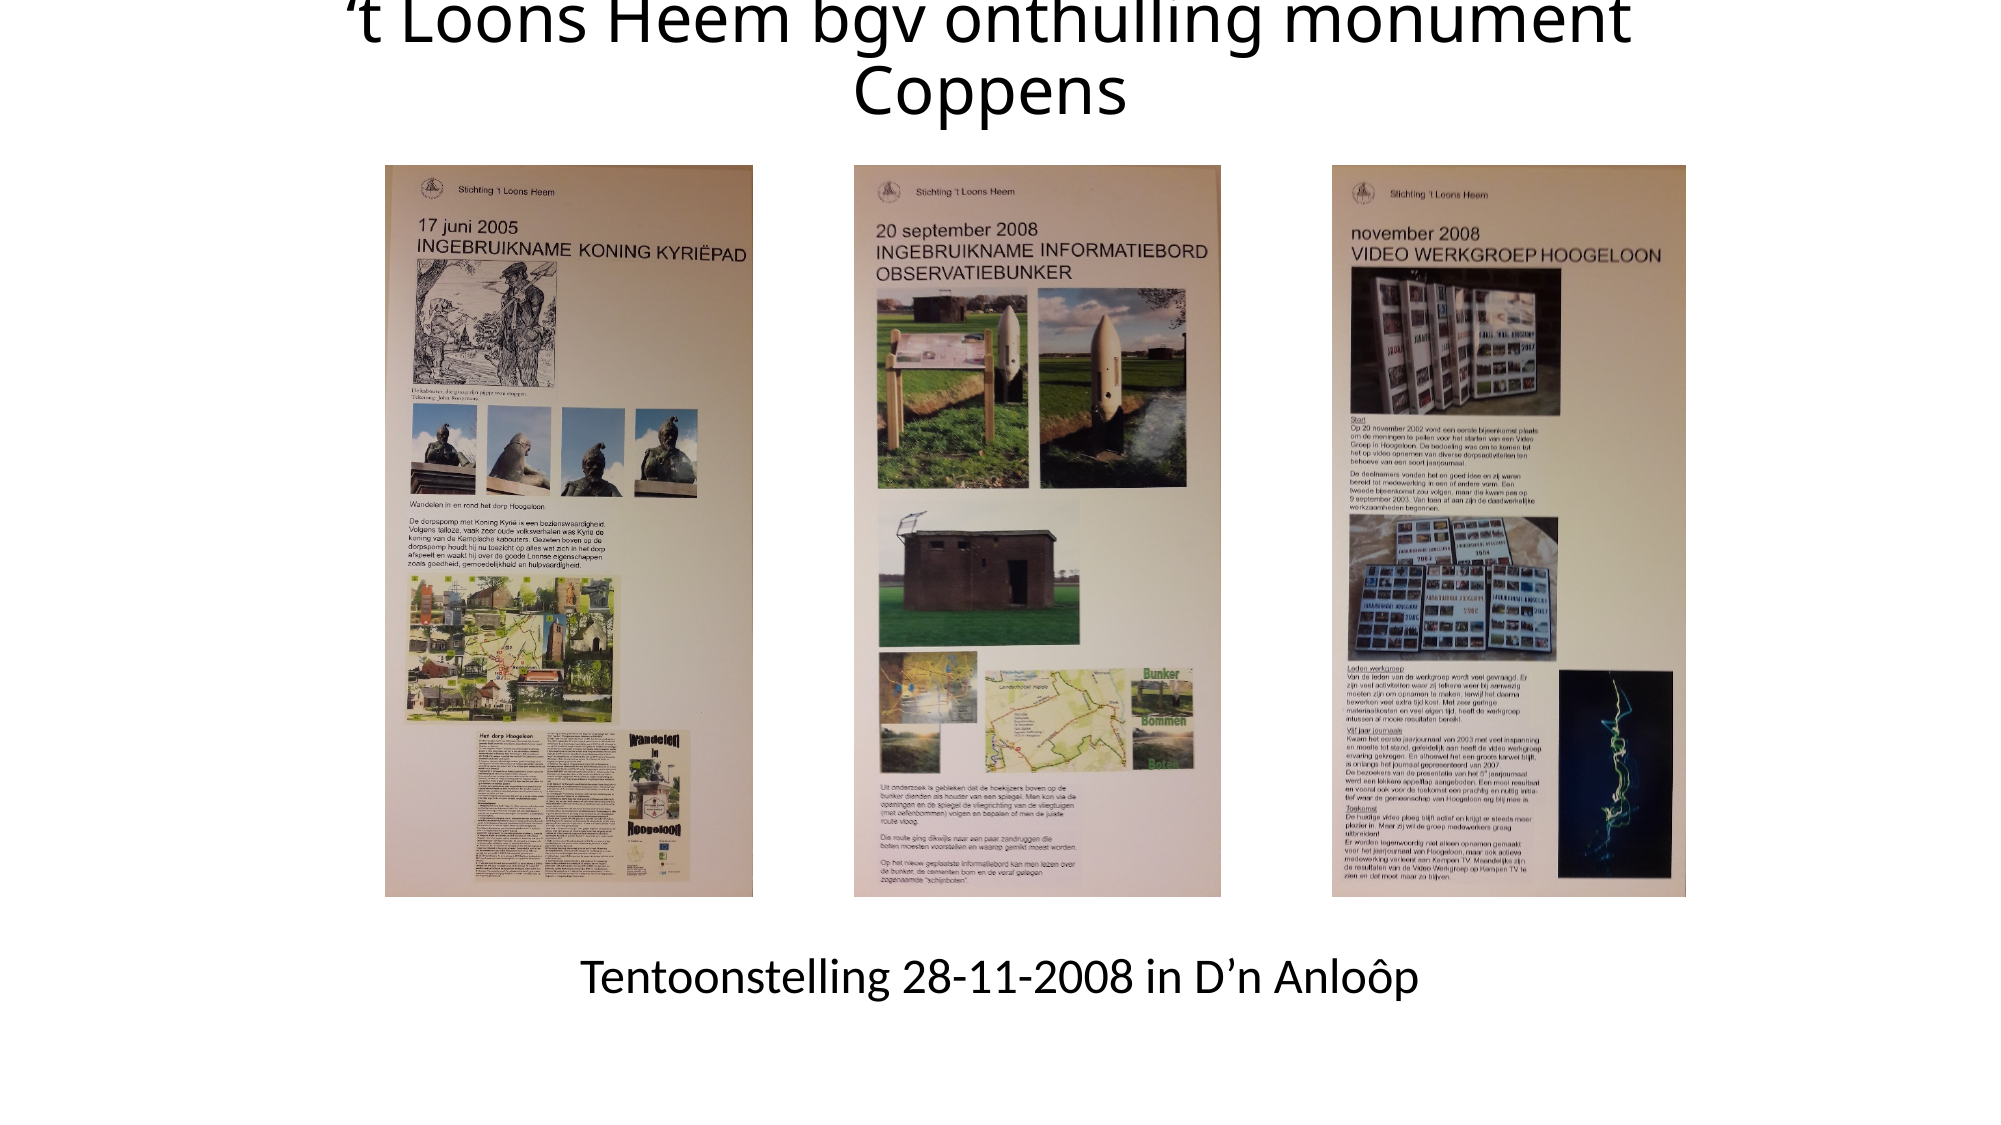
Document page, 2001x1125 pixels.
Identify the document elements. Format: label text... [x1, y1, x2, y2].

subtitle Tentoonstelling 28-11-2008 in D’n Anloôp [249, 943, 1750, 1046]
picture [385, 165, 753, 897]
picture [854, 165, 1221, 897]
picture [1332, 165, 1686, 897]
title ‘t Loons Heem bgv onthulling monument Coppens [240, 82, 1741, 137]
